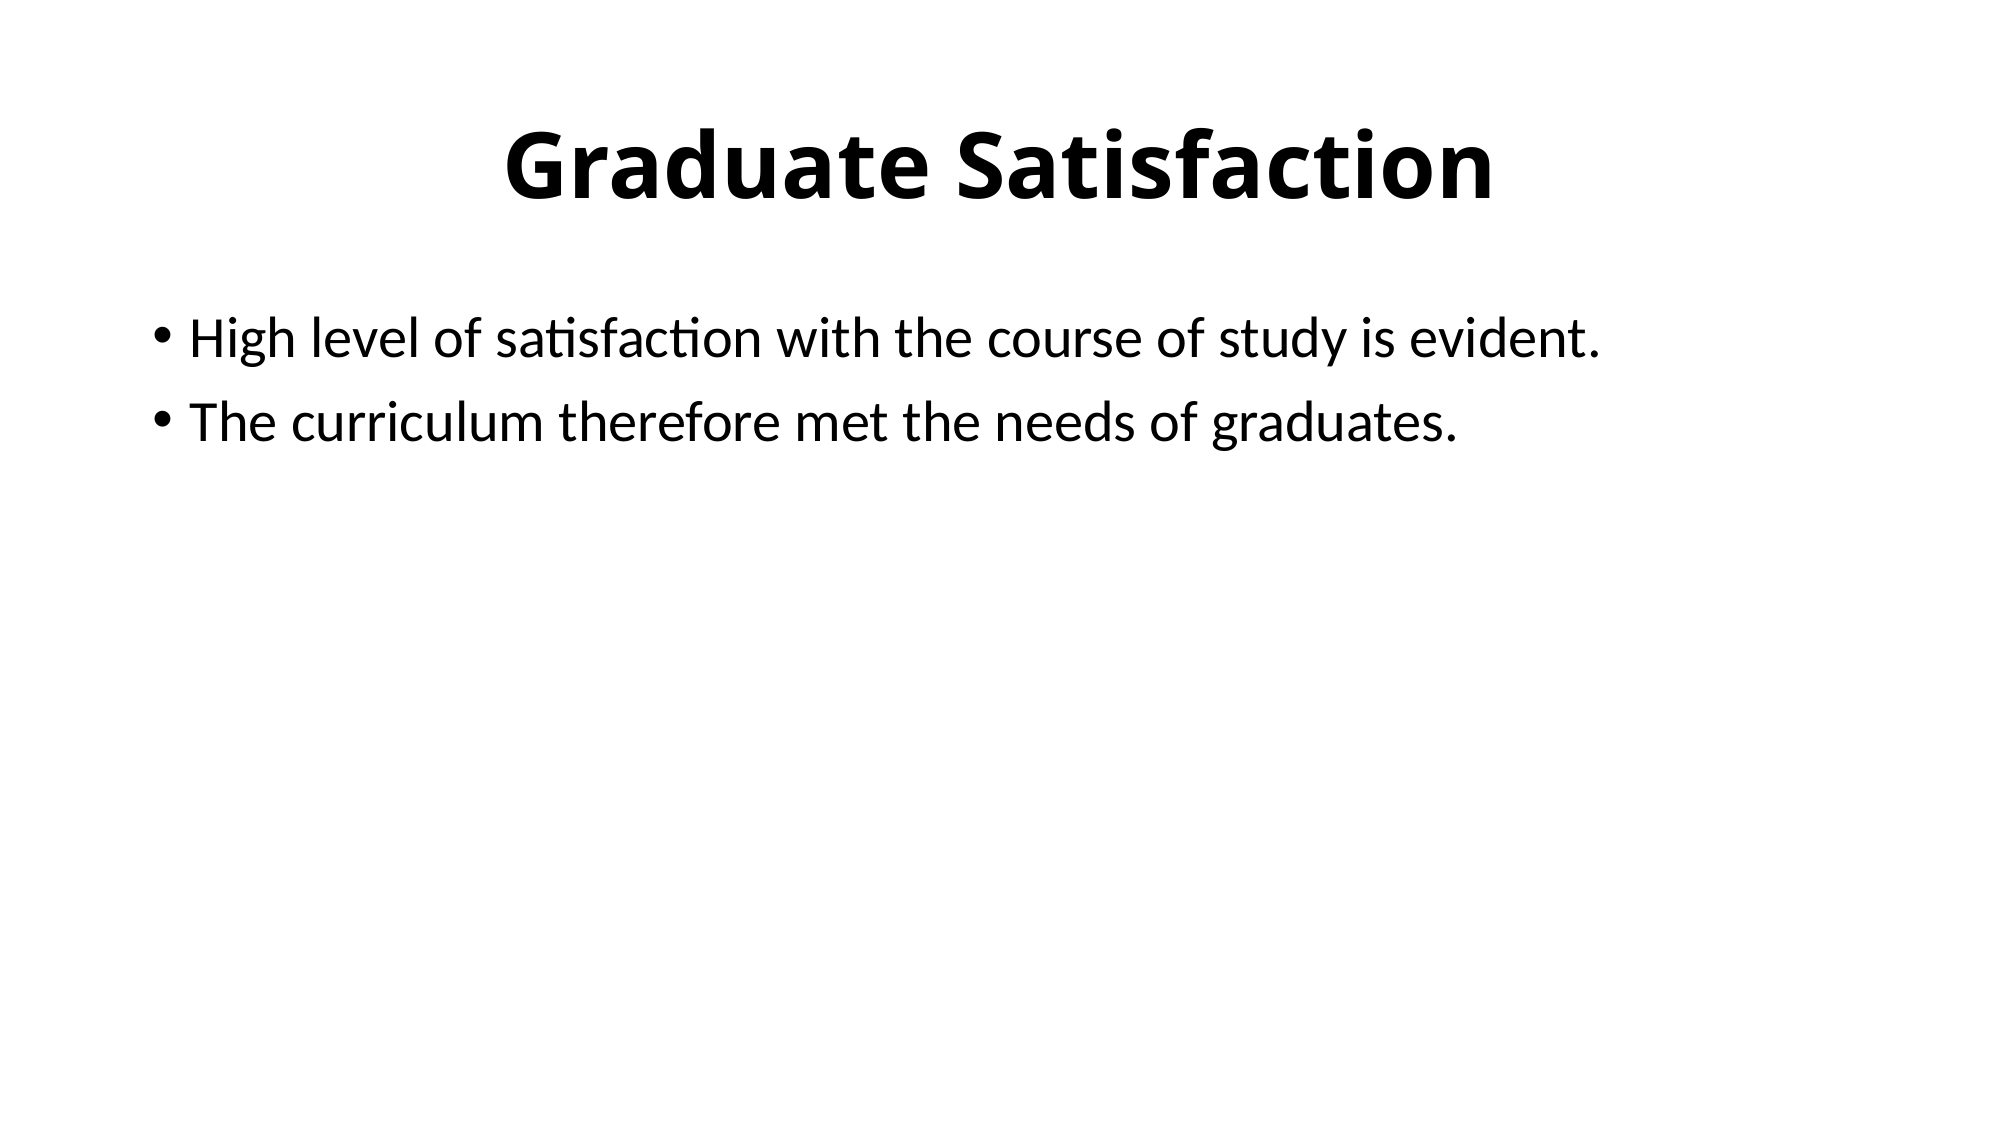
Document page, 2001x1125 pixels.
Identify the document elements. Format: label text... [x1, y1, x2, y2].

list High level of satisfaction with the course of study is evident. The curriculum therefore met the needs of graduates. [137, 299, 1863, 1014]
title Graduate Satisfaction [137, 59, 1863, 278]
